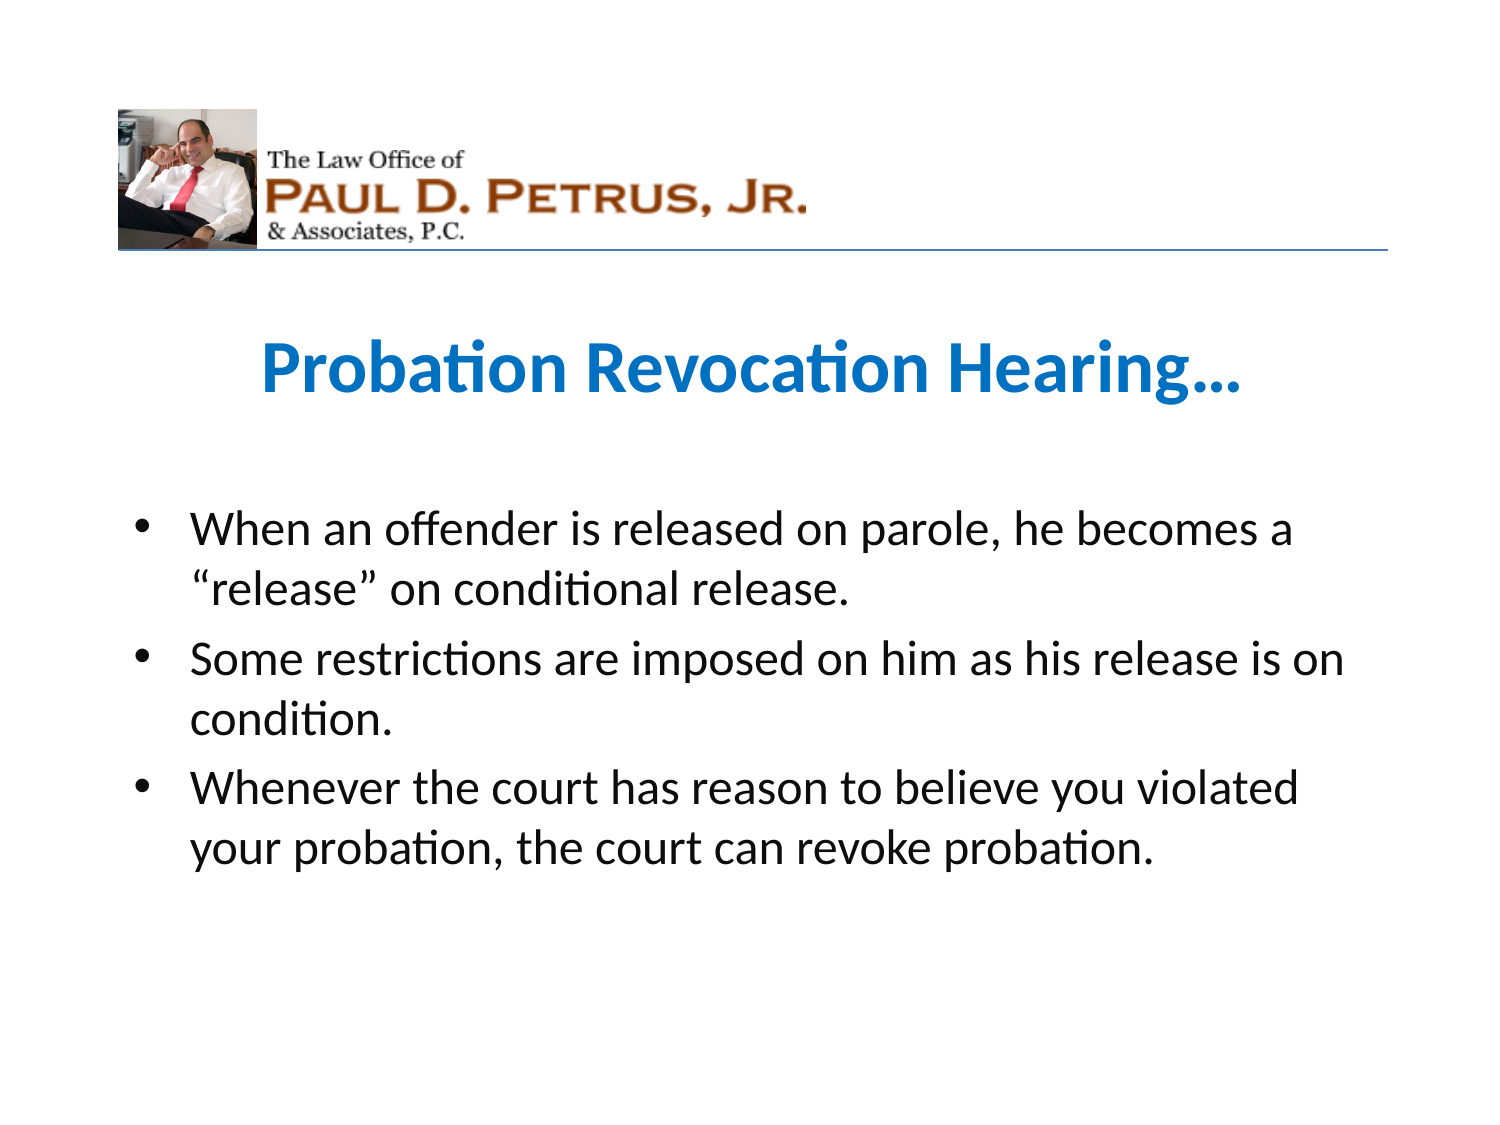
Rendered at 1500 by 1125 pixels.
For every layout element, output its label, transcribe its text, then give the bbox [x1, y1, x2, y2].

list When an offender is released on parole, he becomes a “release” on conditional release. Some restrictions are imposed on him as his release is on condition. Whenever the court has reason to believe you violated your probation, the court can revoke probation. [118, 487, 1388, 1025]
list Probation Revocation Hearing… [118, 275, 1388, 450]
picture [118, 109, 257, 249]
picture [266, 150, 806, 243]
